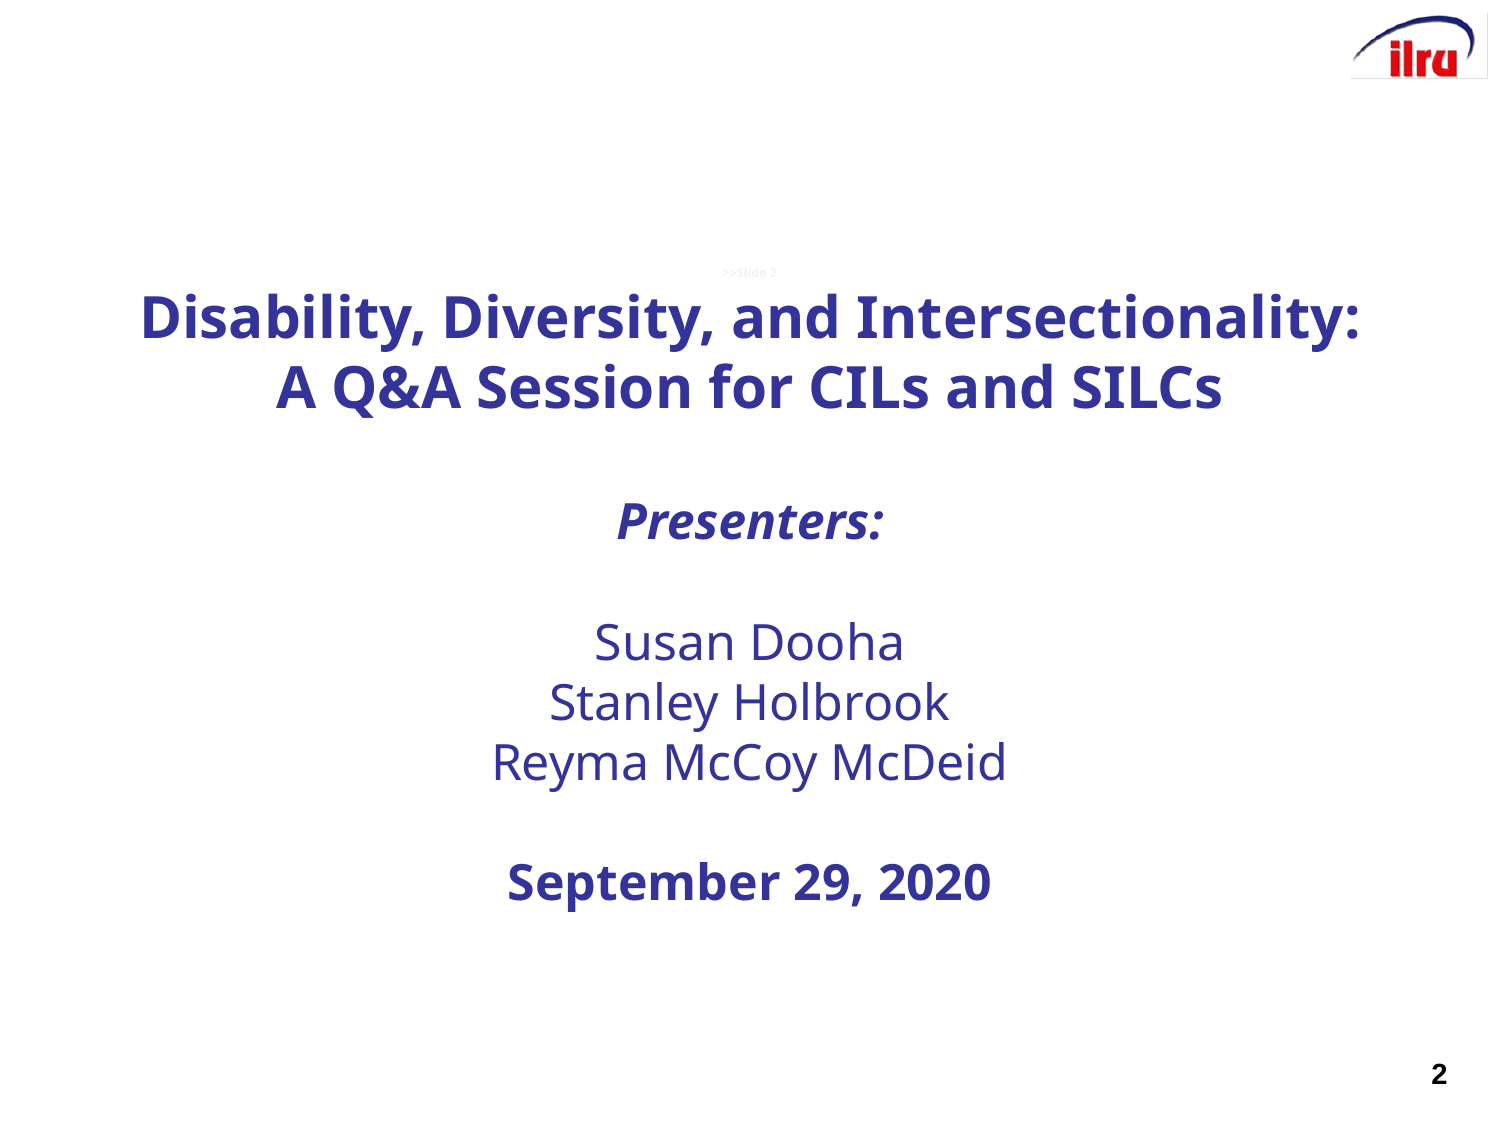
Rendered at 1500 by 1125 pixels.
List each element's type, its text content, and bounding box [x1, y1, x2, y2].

slide_number 2 [1074, 1047, 1463, 1088]
title >>Slide 2 Disability, Diversity, and Intersectionality: A Q&A Session for CILs and SILCs Presenters: Susan Dooha Stanley Holbrook Reyma McCoy McDeid September 29, 2020 [112, 174, 1388, 1001]
picture [1350, 12, 1488, 79]
